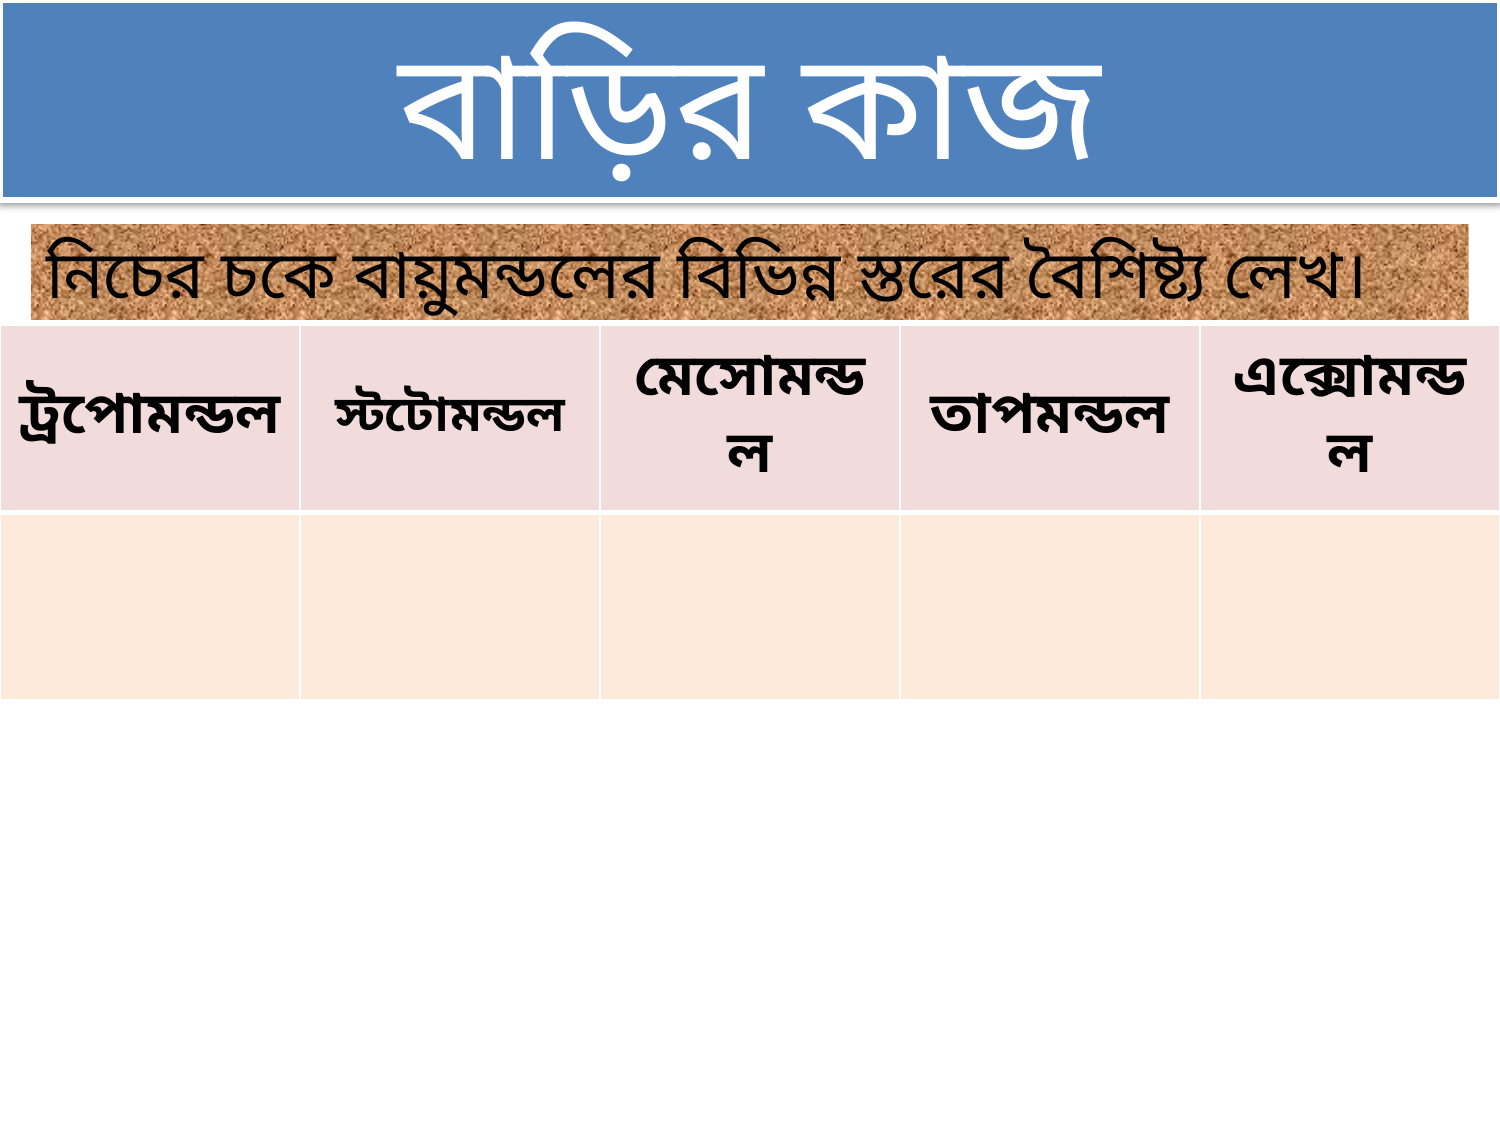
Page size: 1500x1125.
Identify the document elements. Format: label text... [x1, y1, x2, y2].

table_cell [1, 515, 299, 699]
title বাড়ির কাজ [0, 0, 1500, 203]
table_cell [901, 515, 1199, 699]
table_header মেসোমন্ডল [601, 326, 899, 510]
table_header ট্রপোমন্ডল [1, 326, 299, 510]
table_cell [301, 515, 599, 699]
text_box [0, 212, 1500, 325]
table_header এক্সোমন্ডল [1201, 326, 1499, 510]
table_header তাপমন্ডল [901, 326, 1199, 510]
table_cell [1201, 515, 1499, 699]
table_header স্টটোমন্ডল [301, 326, 599, 510]
text_box নিচের চকে বায়ুমন্ডলের বিভিন্ন স্তরের বৈশিষ্ট্য লেখ। [31, 224, 1469, 320]
table_cell [601, 515, 899, 699]
